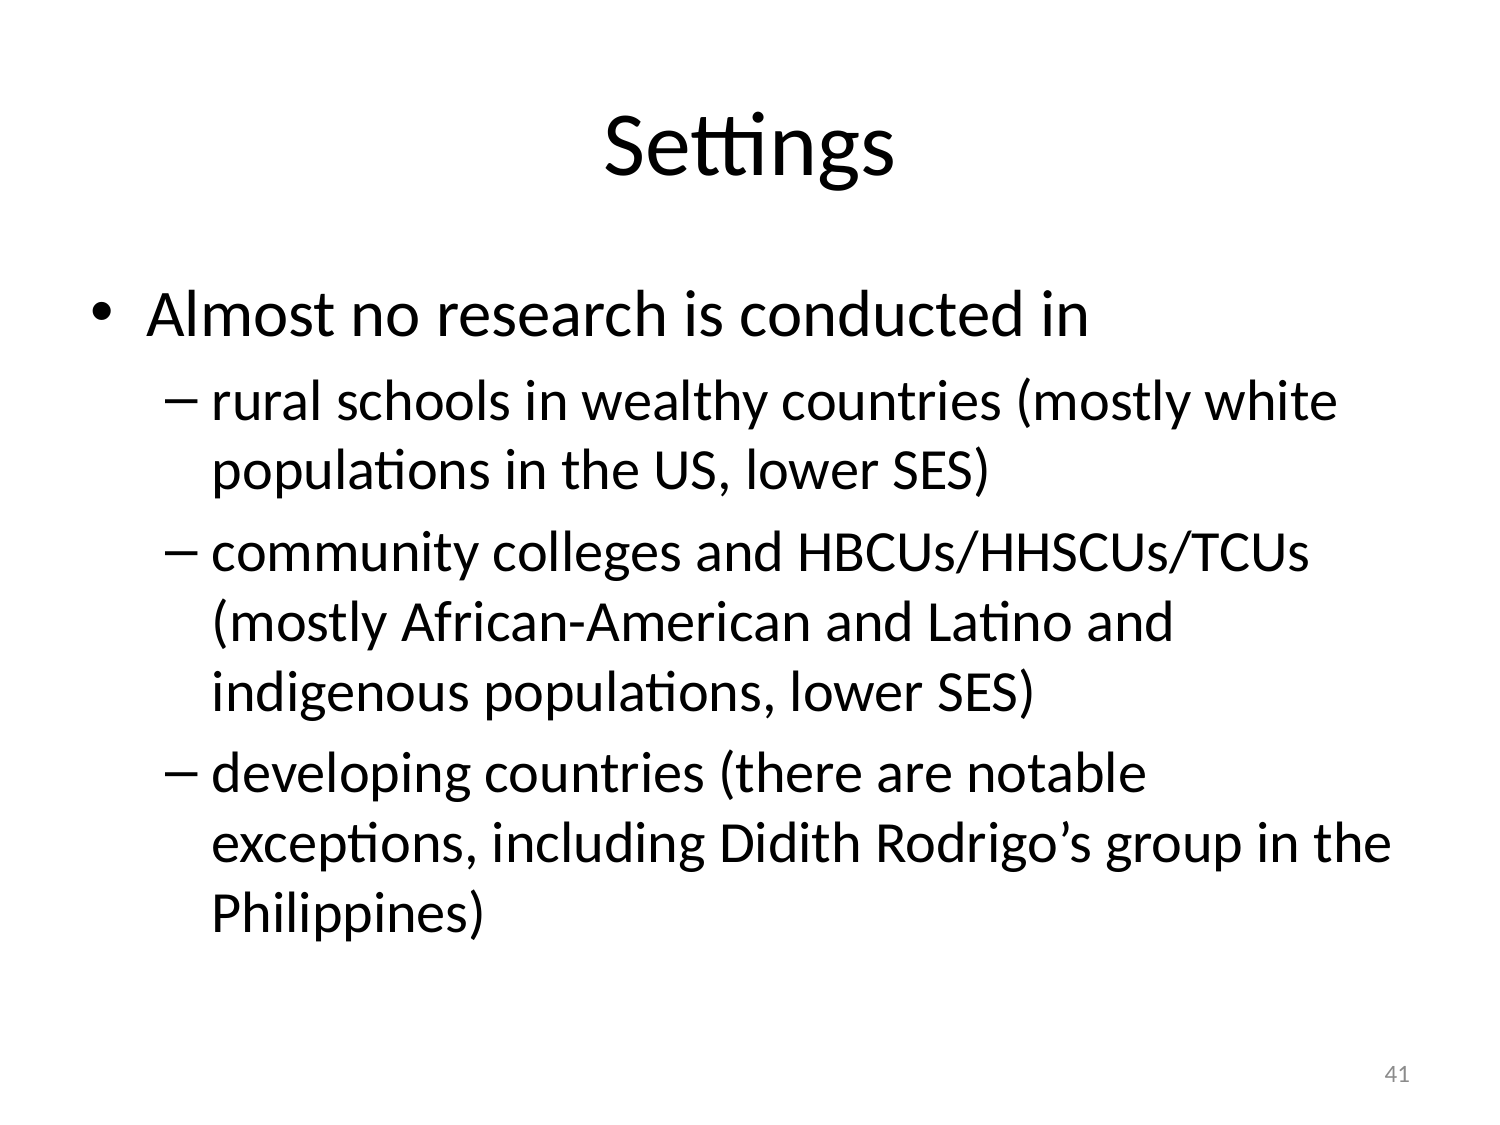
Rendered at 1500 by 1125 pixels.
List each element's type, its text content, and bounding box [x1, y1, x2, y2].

title Settings [75, 45, 1425, 233]
list Almost no research is conducted in rural schools in wealthy countries (mostly white populations in the US, lower SES) community colleges and HBCUs/HHSCUs/TCUs (mostly African-American and Latino and indigenous populations, lower SES) developing countries (there are notable exceptions, including Didith Rodrigo’s group in the Philippines) [75, 262, 1425, 1100]
slide_number 41 [1074, 1042, 1425, 1103]
